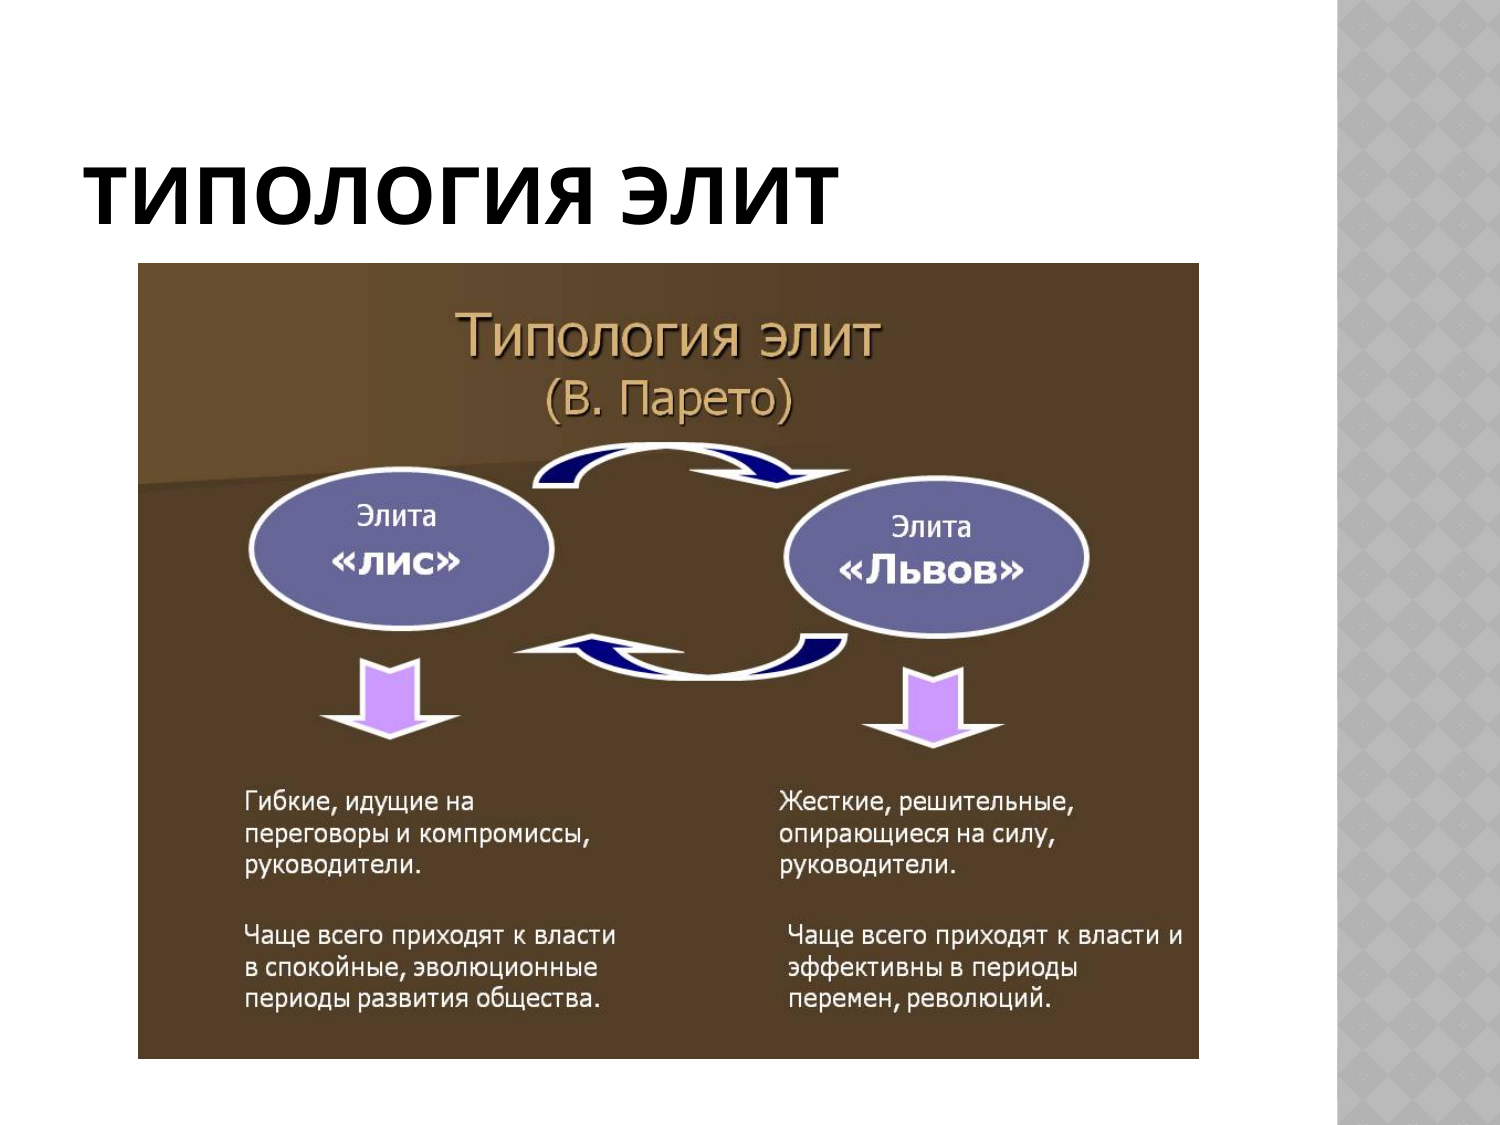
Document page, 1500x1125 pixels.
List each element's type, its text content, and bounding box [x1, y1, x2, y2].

title Типология элит [75, 52, 1263, 240]
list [138, 263, 1200, 1060]
